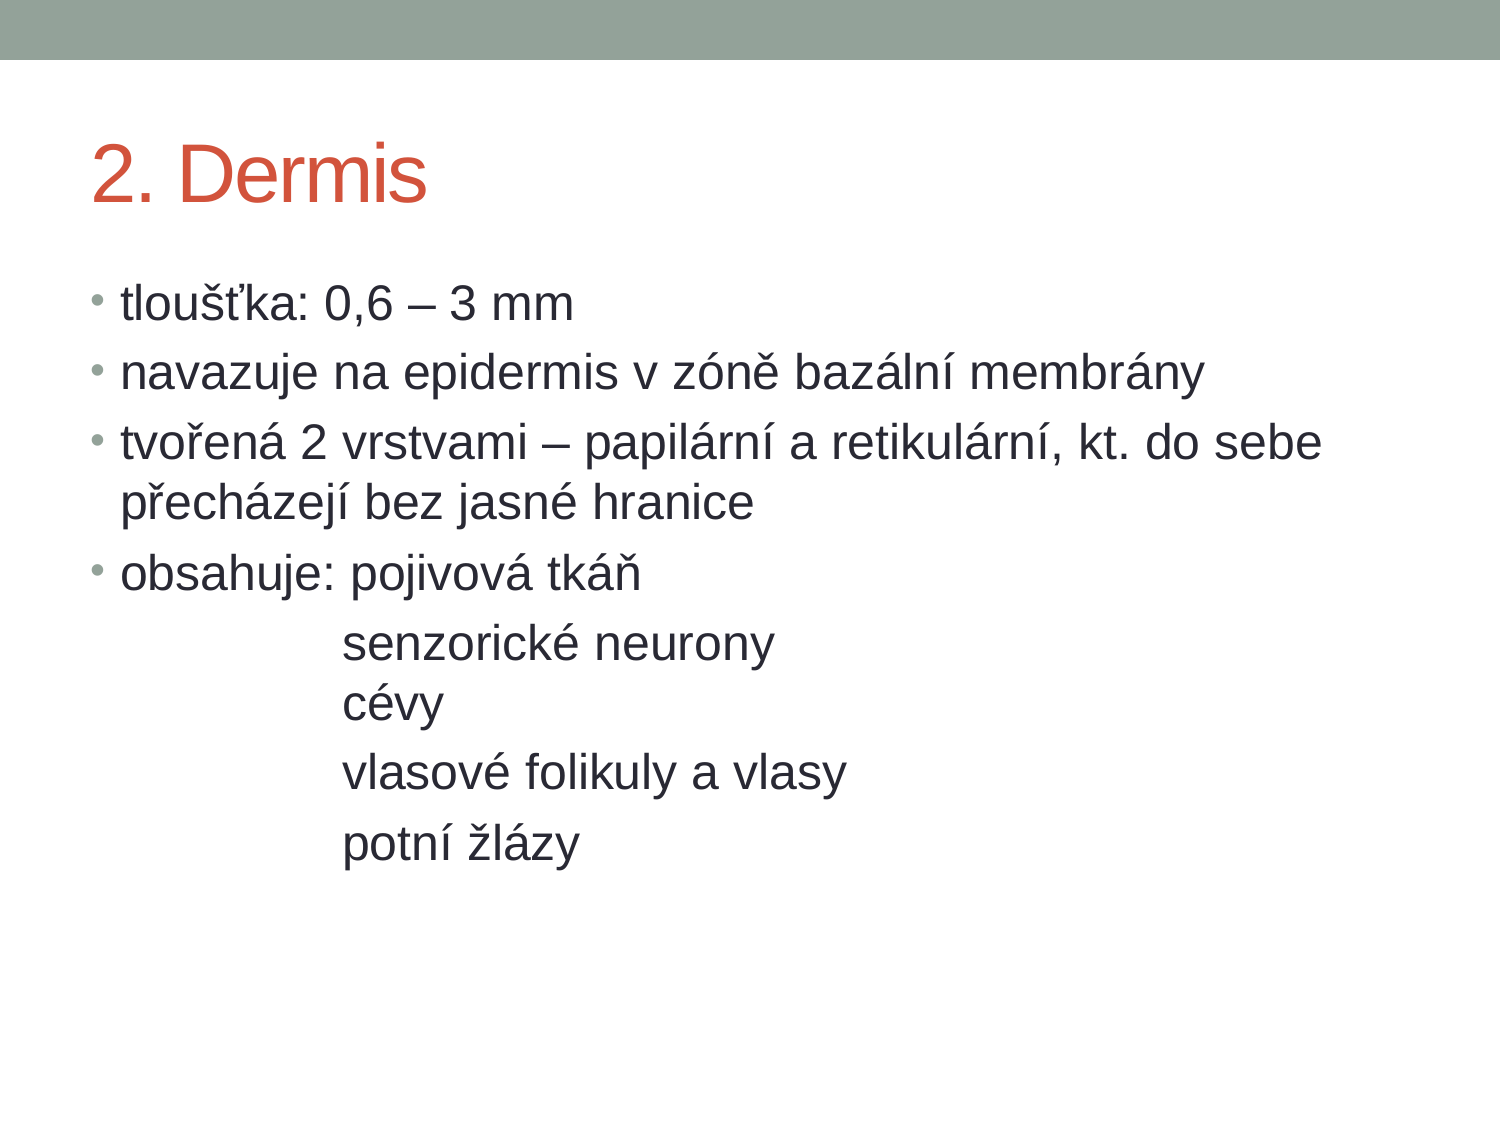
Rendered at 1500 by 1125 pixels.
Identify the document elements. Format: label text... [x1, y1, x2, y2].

list tloušťka: 0,6 – 3 mm navazuje na epidermis v zóně bazální membrány tvořená 2 vrstvami – papilární a retikulární, kt. do sebe přecházejí bez jasné hranice obsahuje: pojivová tkáň senzorické neurony cévy vlasové folikuly a vlasy potní žlázy [75, 262, 1425, 1063]
title 2. Dermis [75, 87, 1425, 250]
